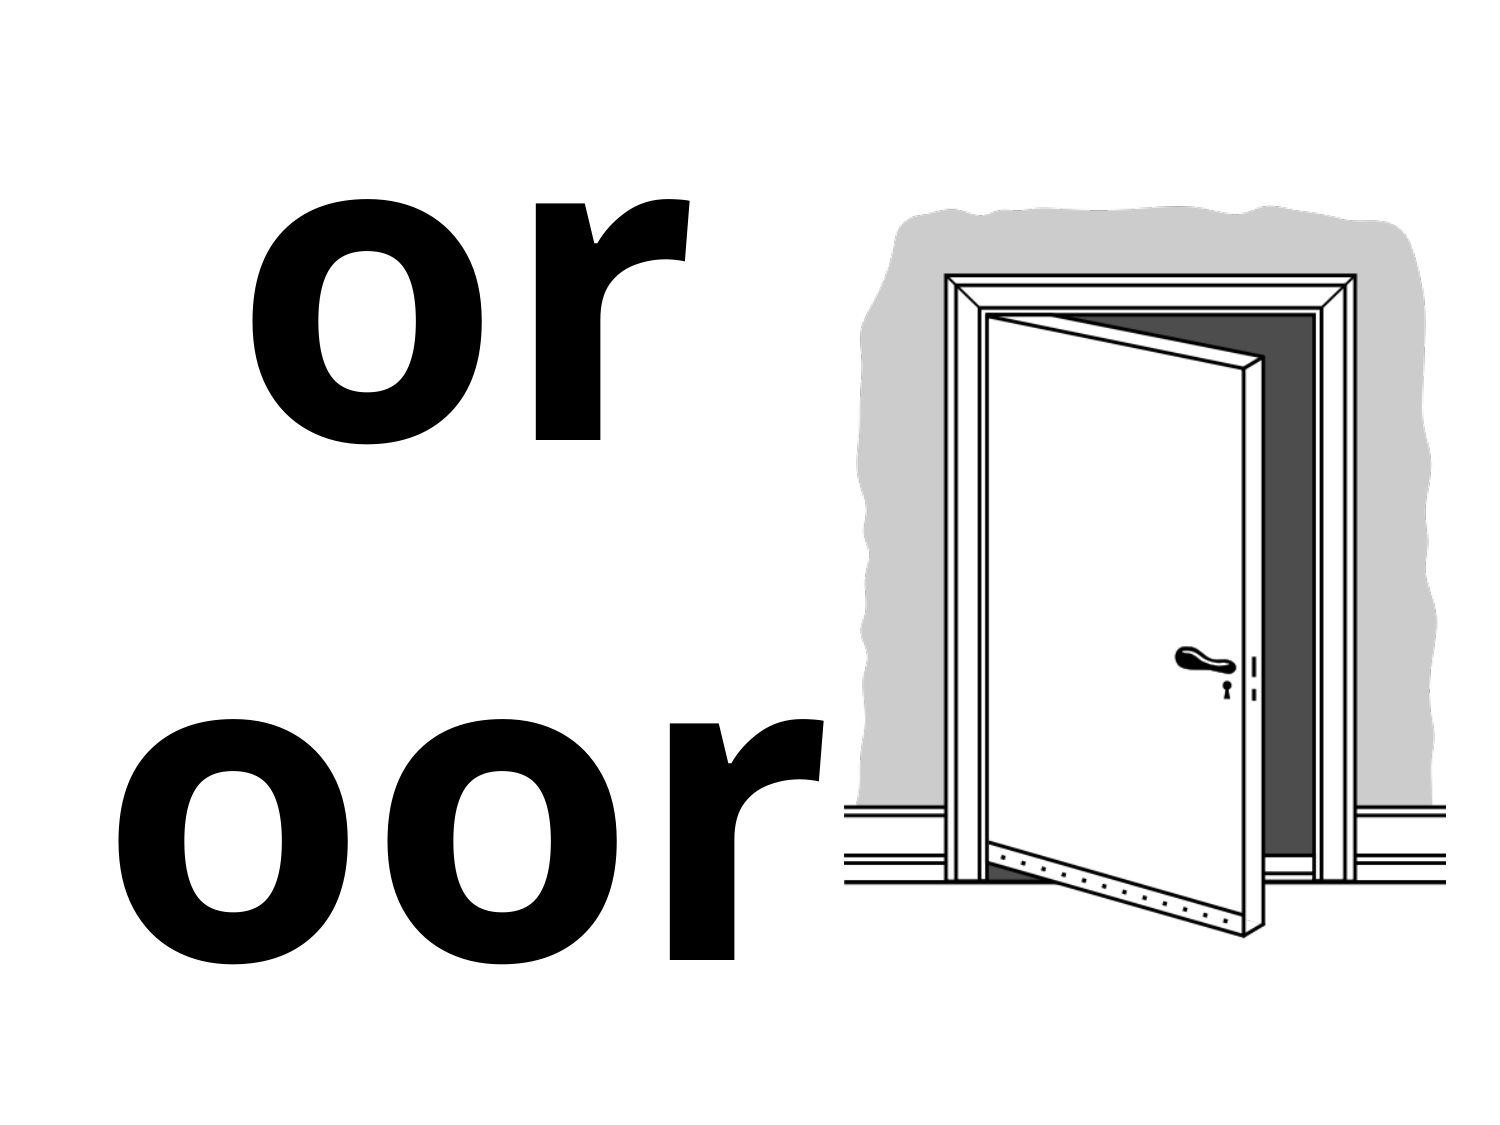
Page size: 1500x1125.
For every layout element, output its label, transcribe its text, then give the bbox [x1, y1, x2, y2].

title or oor [53, 101, 880, 953]
picture [844, 194, 1447, 951]
